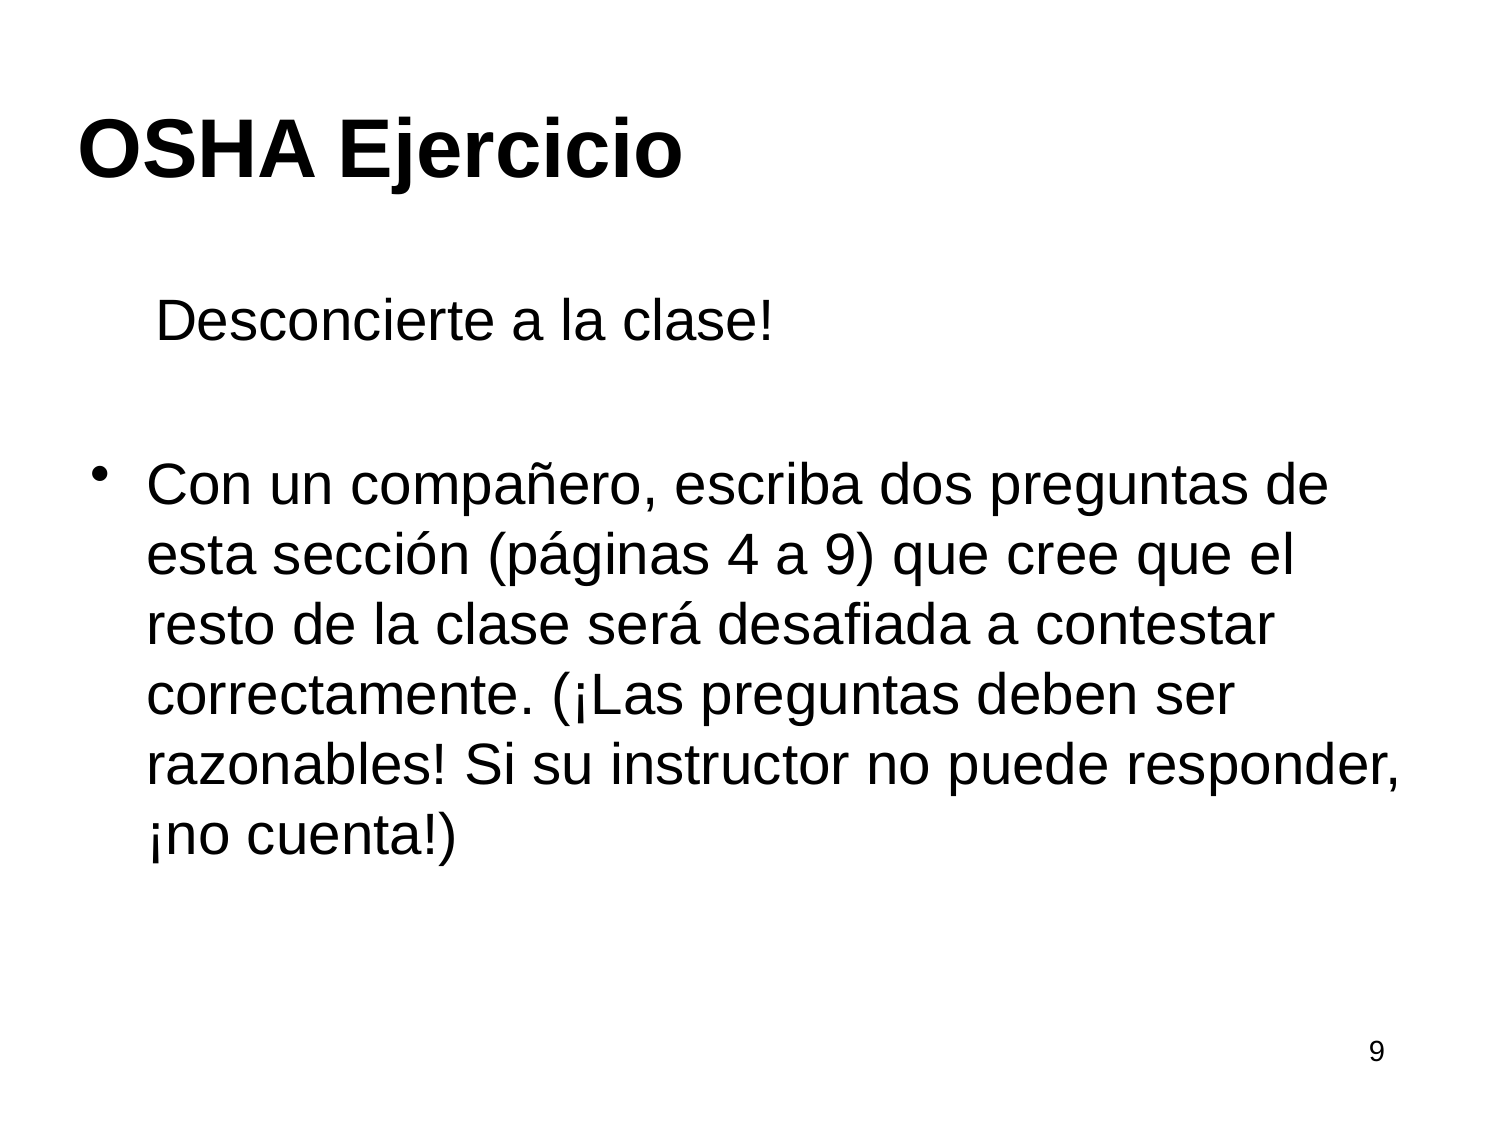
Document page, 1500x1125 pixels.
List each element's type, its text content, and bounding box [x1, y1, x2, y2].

title OSHA Ejercicio [62, 99, 1413, 288]
slide_number 9 [1074, 1024, 1401, 1103]
list Desconcierte a la clase! Con un compañero, escriba dos preguntas de esta sección (páginas 4 a 9) que cree que el resto de la clase será desafiada a contestar correctamente. (¡Las preguntas deben ser razonables! Si su instructor no puede responder, ¡no cuenta!) [75, 275, 1425, 1005]
